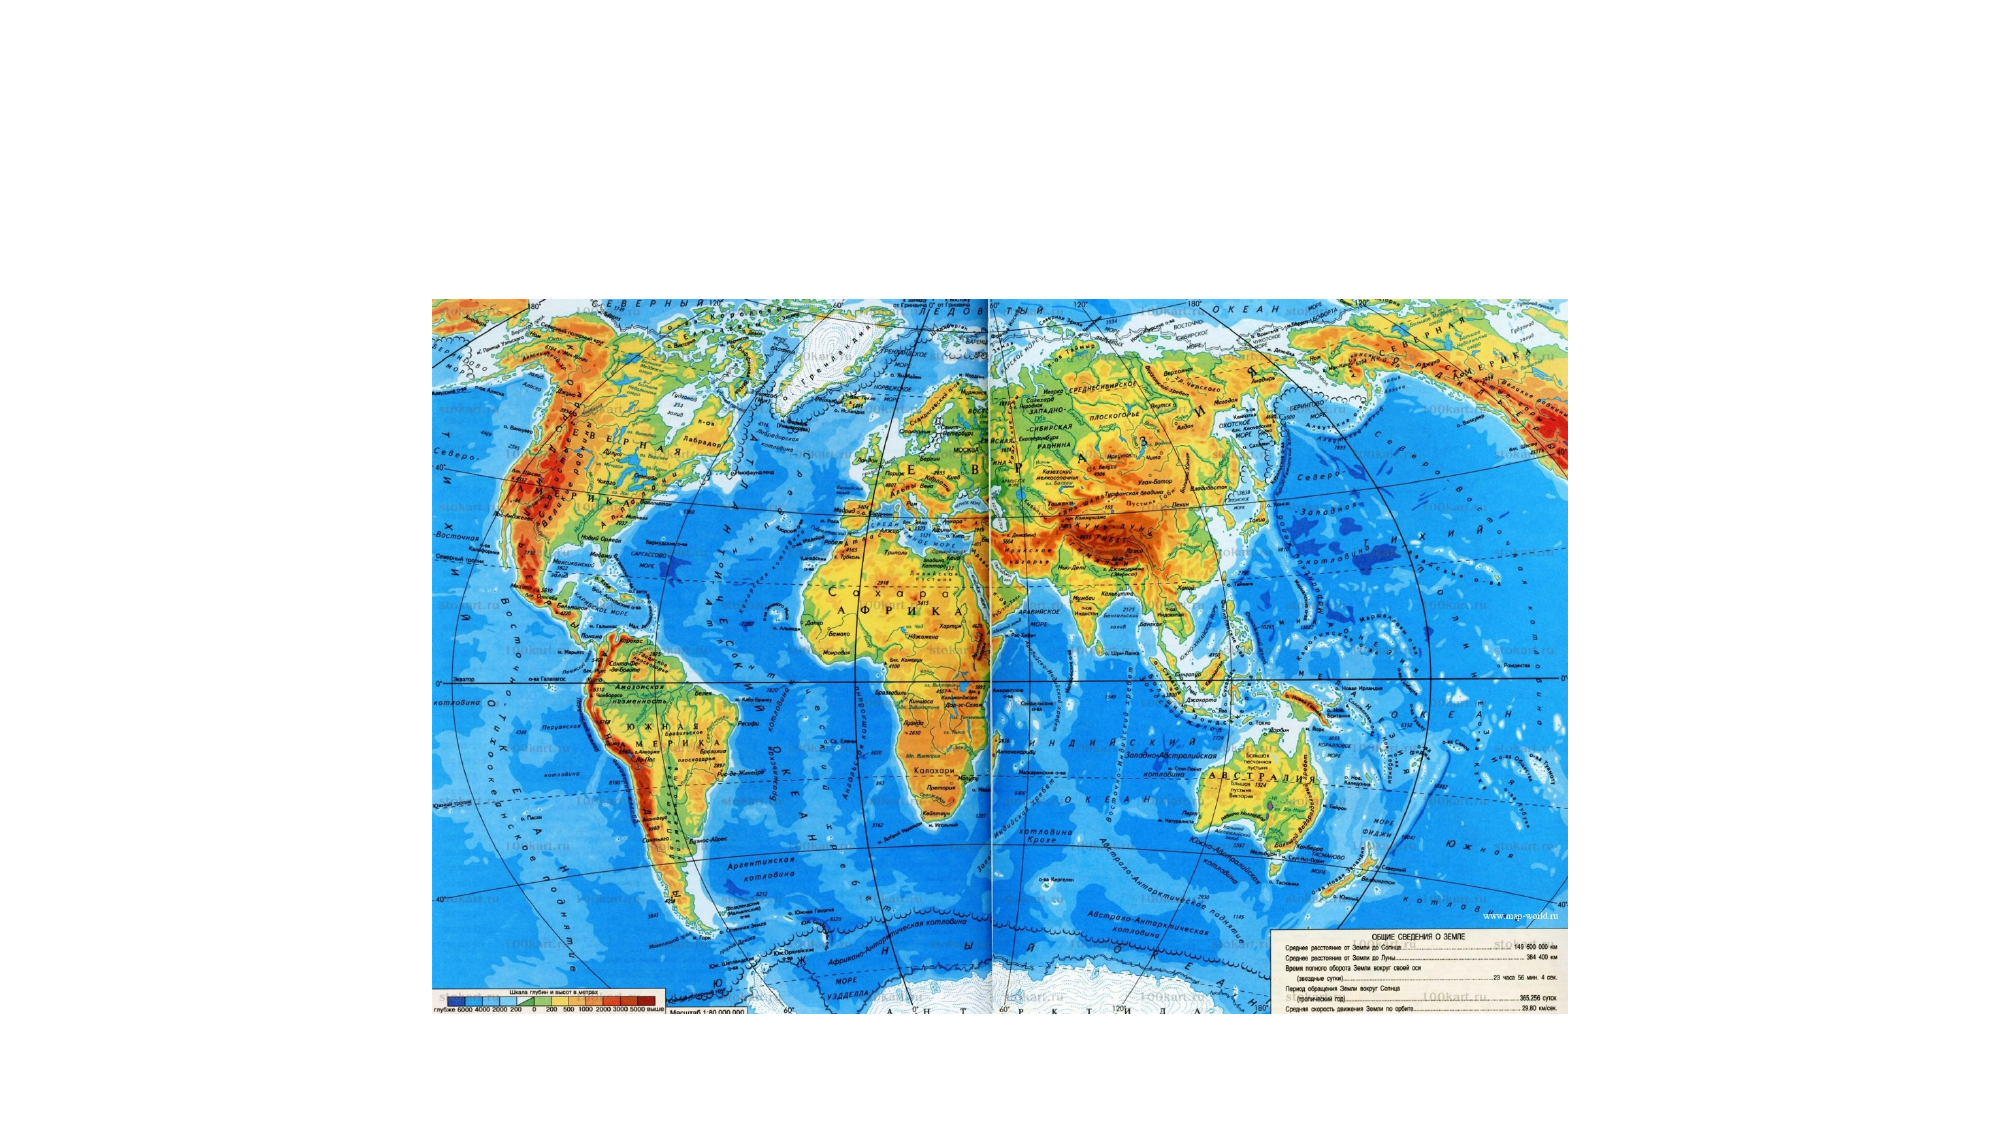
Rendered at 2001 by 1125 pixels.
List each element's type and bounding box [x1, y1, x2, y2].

list [432, 299, 1568, 1014]
